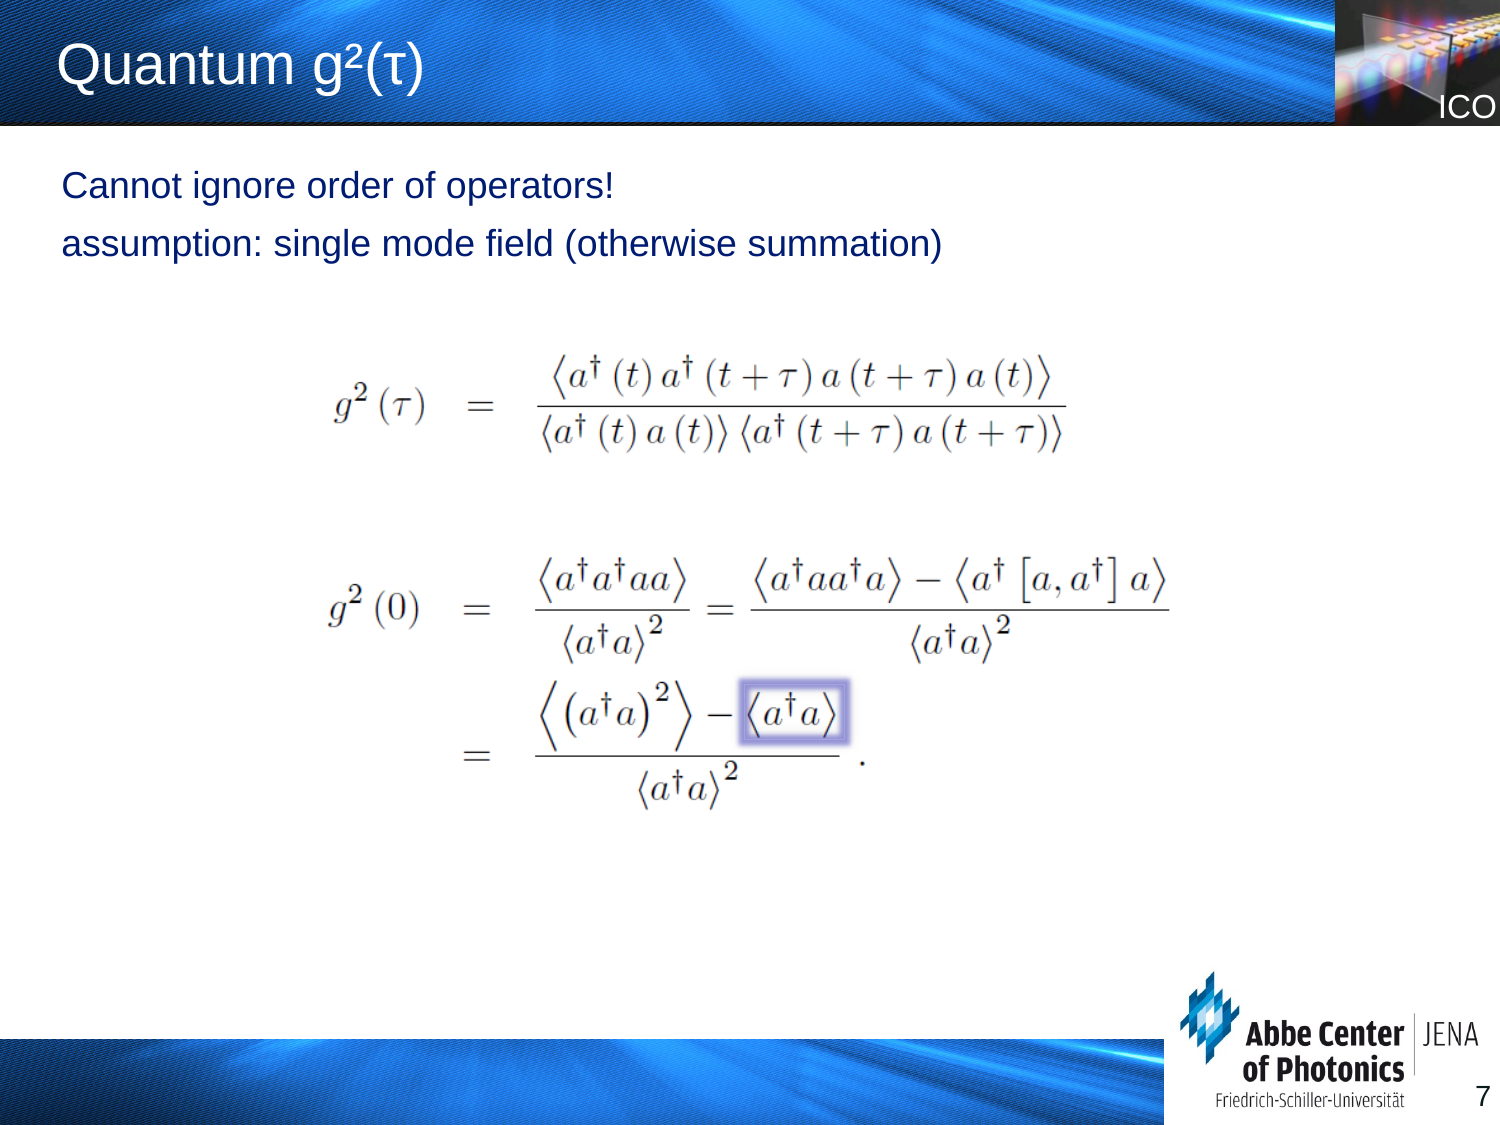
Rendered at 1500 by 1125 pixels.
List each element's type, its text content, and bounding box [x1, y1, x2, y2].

picture [0, 954, 1495, 1125]
text_box Cannot ignore order of operators! assumption: single mode field (otherwise summation) [46, 154, 959, 272]
picture [324, 351, 1070, 457]
picture [1476, 105, 1492, 116]
title Quantum g²(τ) [41, 19, 1500, 105]
picture [312, 545, 1177, 823]
picture [0, 0, 1500, 126]
